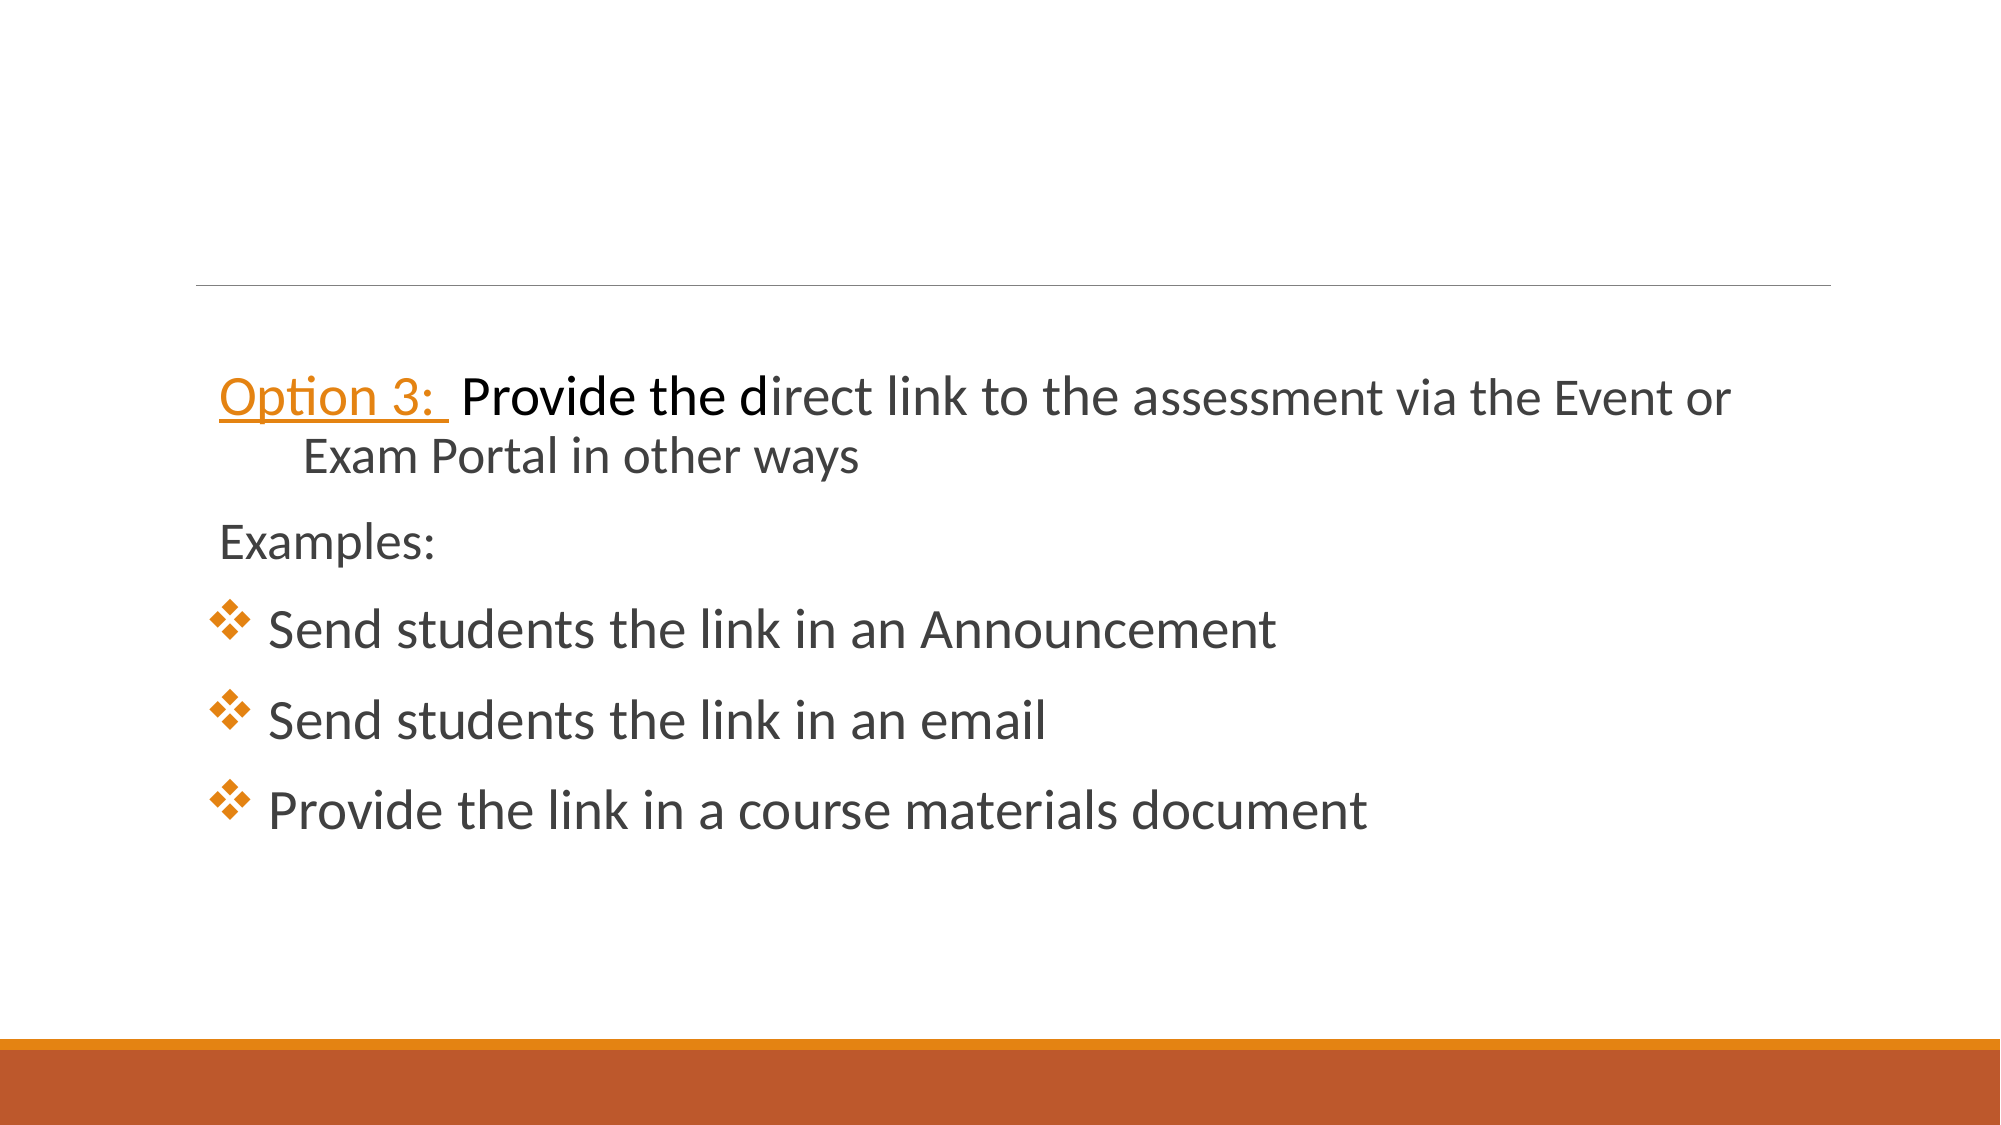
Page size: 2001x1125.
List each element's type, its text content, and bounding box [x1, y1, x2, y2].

text_box Option 3: Provide the direct link to the assessment via the Event or Exam Portal in other ways Examples: Send students the link in an Announcement Send students the link in an email Provide the link in a course materials document [204, 358, 1855, 853]
